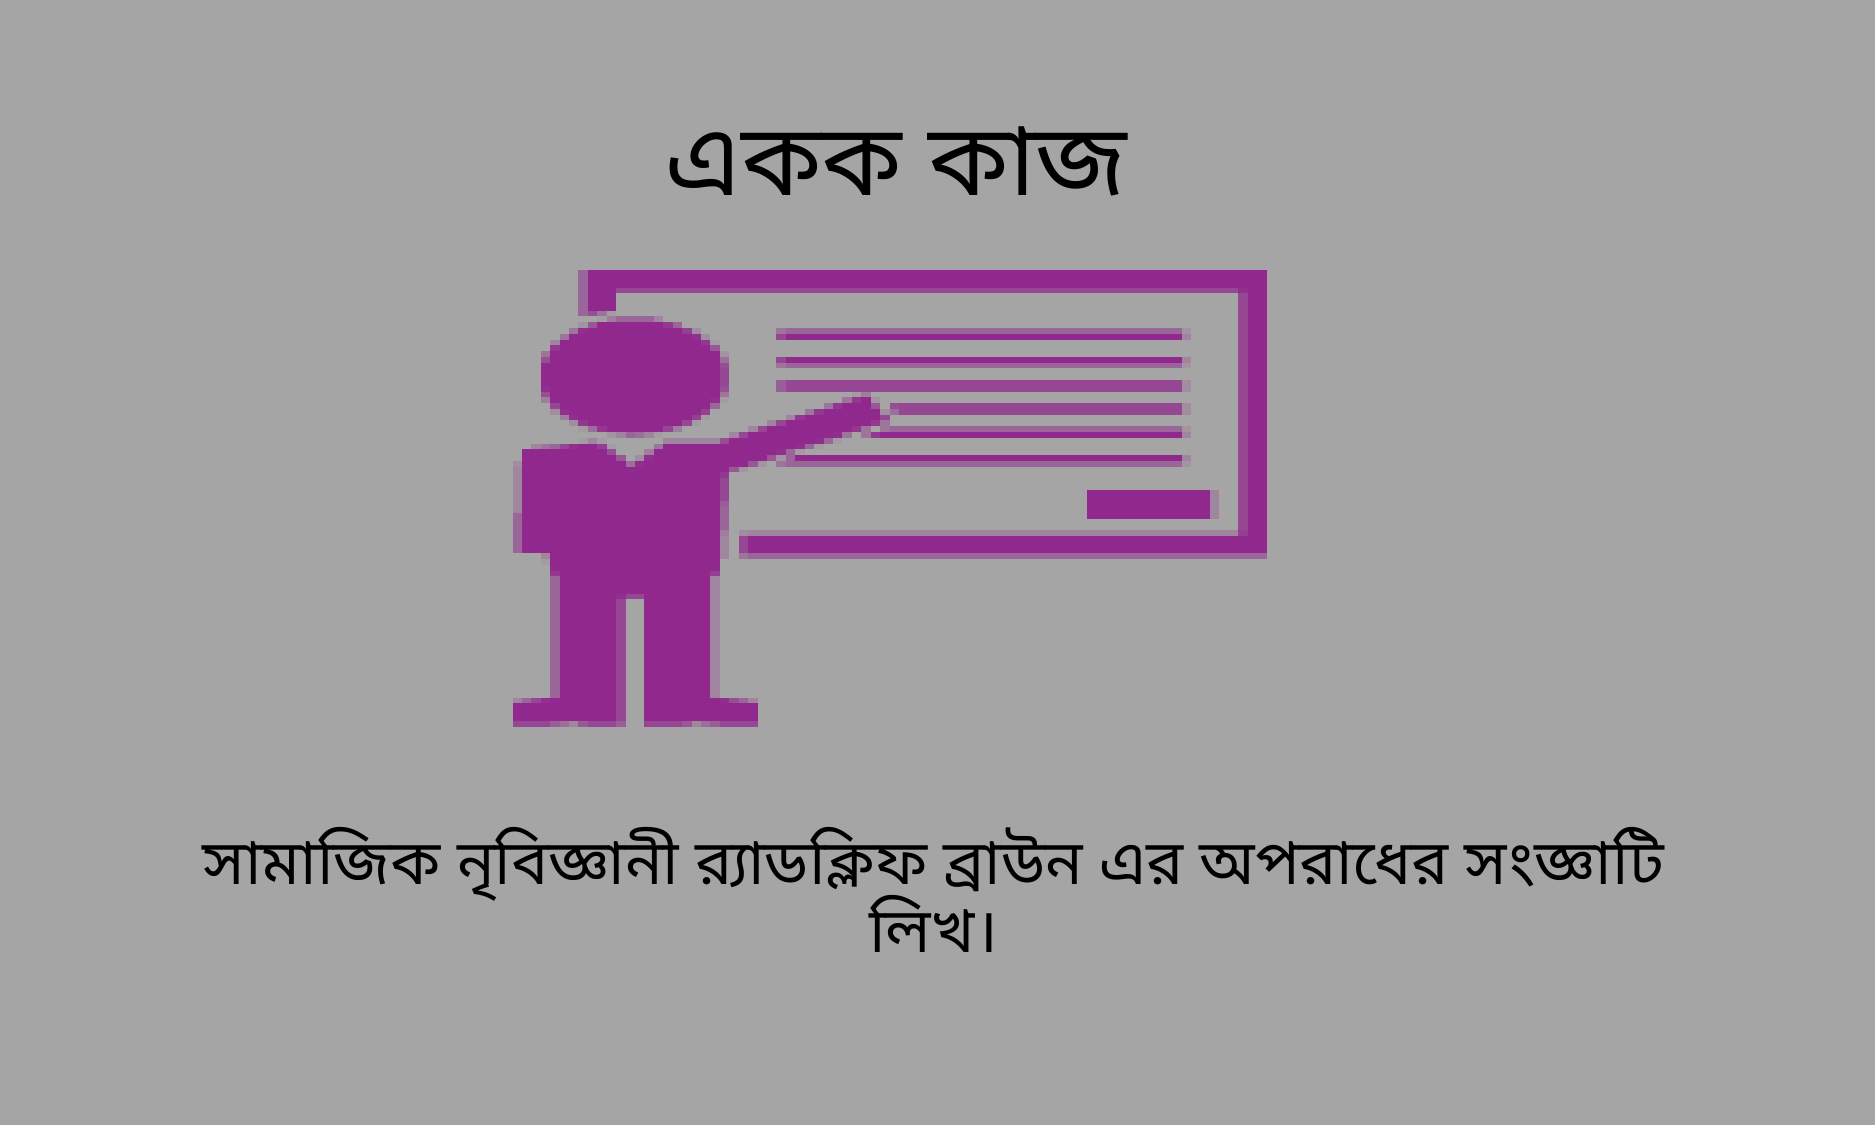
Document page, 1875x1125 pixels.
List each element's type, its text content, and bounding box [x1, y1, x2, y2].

list সামাজিক নৃবিজ্ঞানী র‍্যাডক্লিফ ব্রাউন এর অপরাধের সংজ্ঞাটি লিখ। [148, 823, 1718, 974]
title একক কাজ [100, 61, 1718, 266]
picture [513, 265, 1268, 727]
